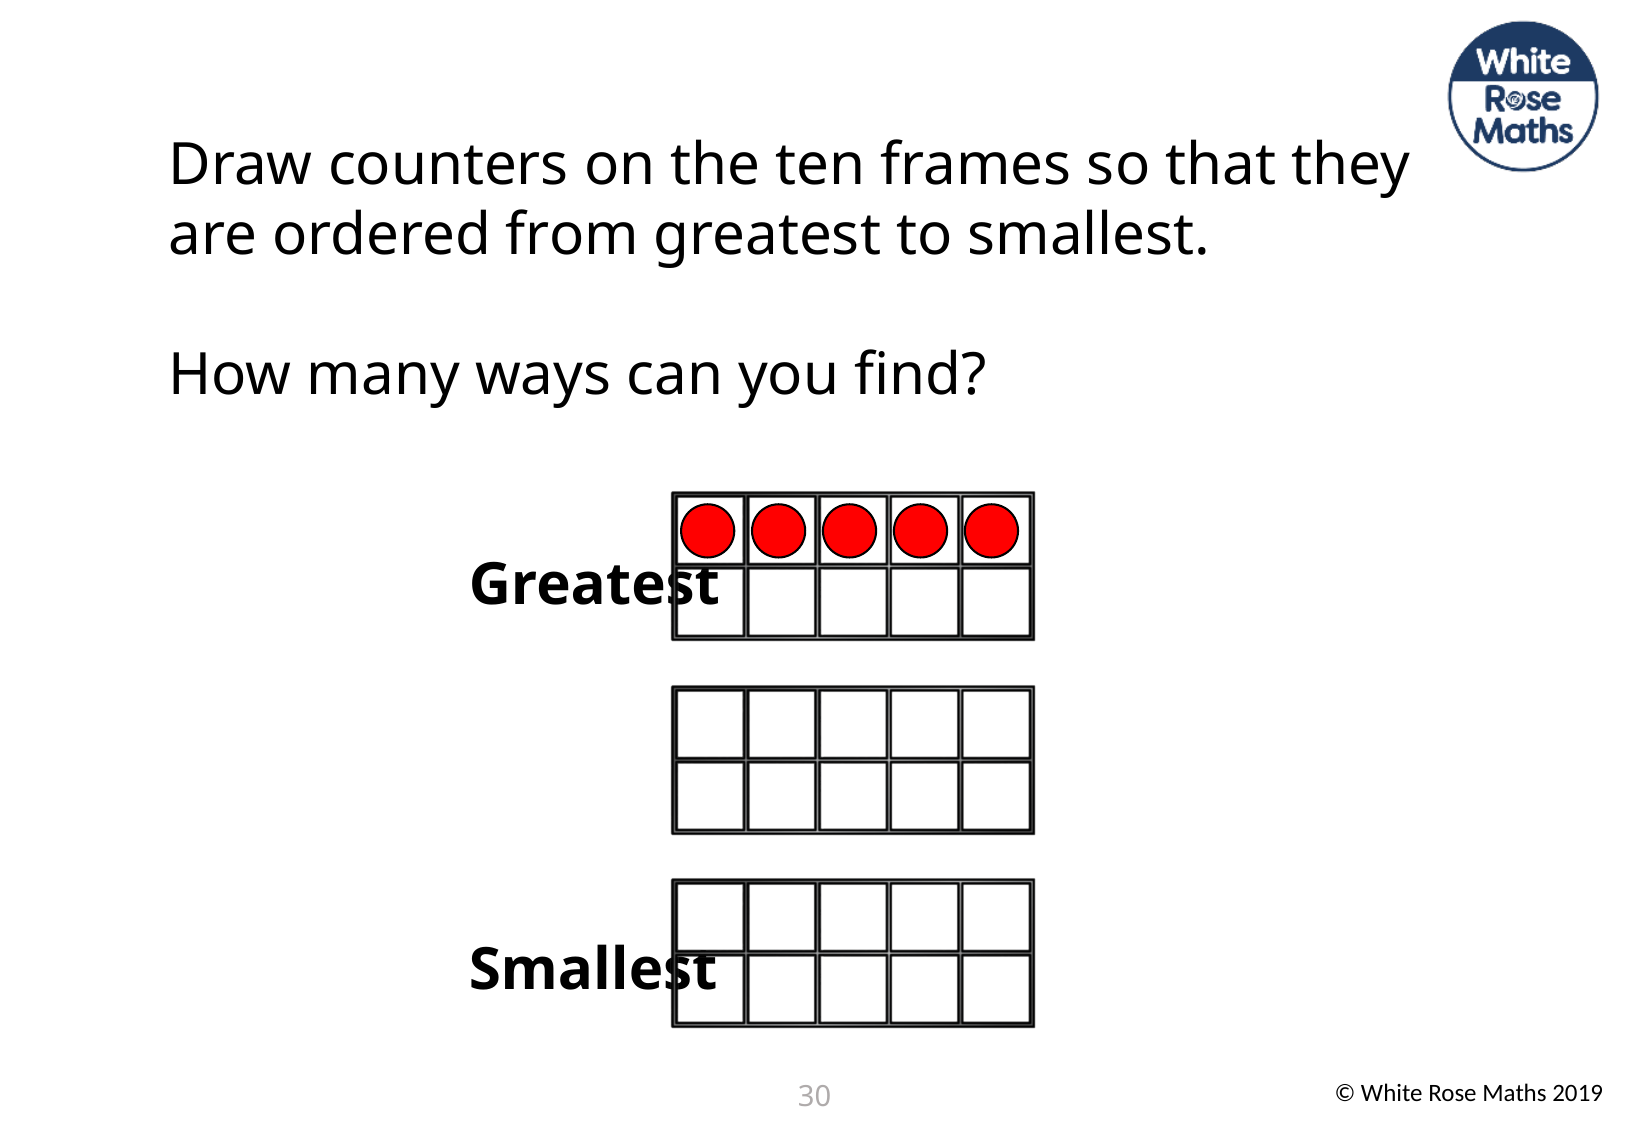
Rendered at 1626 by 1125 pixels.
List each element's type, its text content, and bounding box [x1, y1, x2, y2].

text_box [938, 509, 949, 553]
text_box [963, 503, 1020, 559]
text_box [750, 505, 768, 557]
picture [663, 375, 1045, 1125]
text_box Draw counters on the ten frames so that they are ordered from greatest to smallest. How many ways can you find? Greatest Smallest [153, 119, 1476, 1009]
text_box [680, 503, 736, 559]
picture [1444, 17, 1602, 175]
